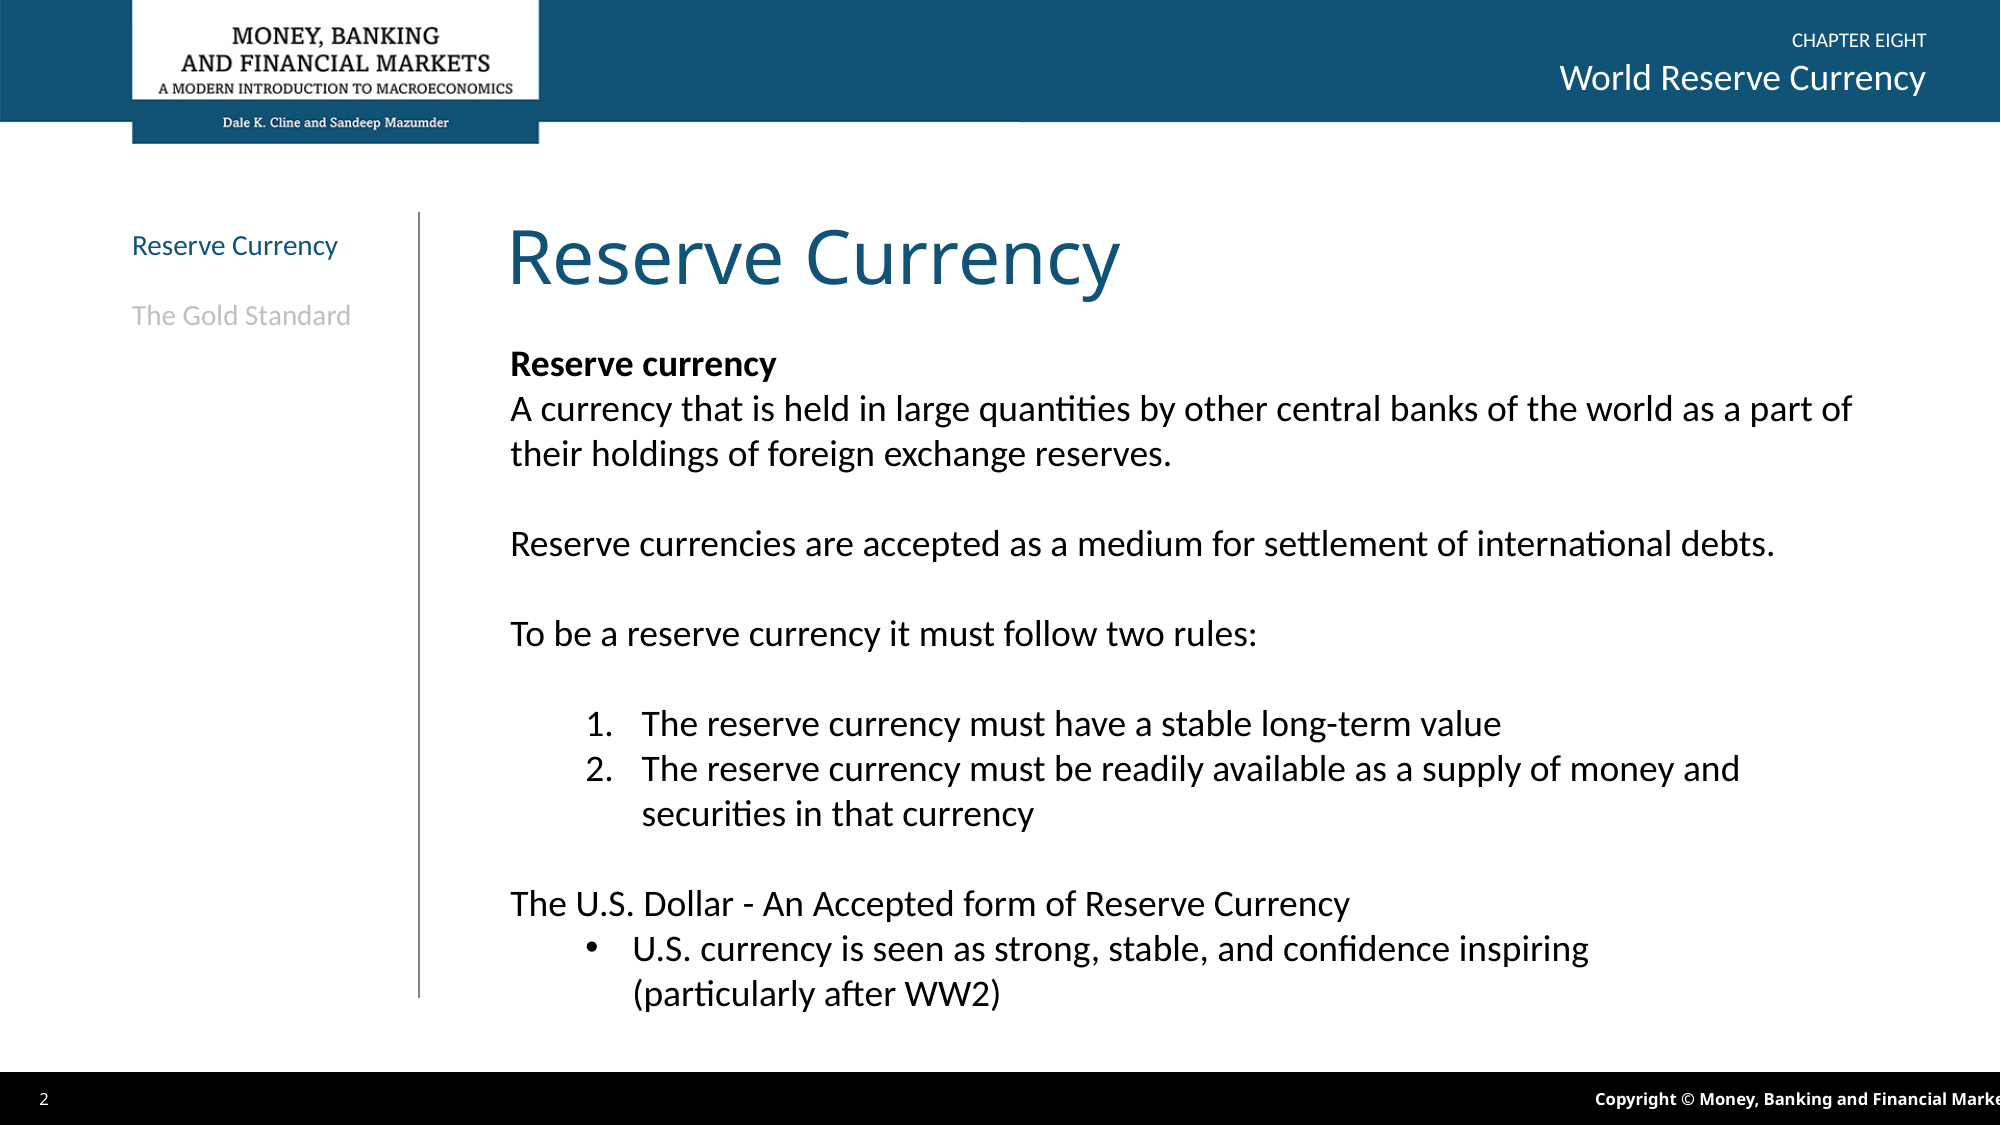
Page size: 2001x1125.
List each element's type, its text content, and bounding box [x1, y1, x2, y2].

text_box Copyright © Money, Banking and Financial Markets [1903, 1081, 2000, 1117]
text_box [0, 1072, 2000, 1125]
text_box Reserve Currency The Gold Standard [117, 218, 384, 384]
text_box 2 [24, 1081, 376, 1120]
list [0, 0, 2000, 144]
title Reserve Currency [491, 211, 1883, 317]
text_box Reserve currency A currency that is held in large quantities by other central banks of the world as a part of their holdings of foreign exchange reserves. Reserve currencies are accepted as a medium for settlement of international debts. To be a reserve currency it must follow two rules: The reserve currency must have a stable long-term value The reserve currency must be readily available as a supply of money and securities in that currency The U.S. Dollar - An Accepted form of Reserve Currency U.S. currency is seen as strong, stable, and confidence inspiring (particularly after WW2) [481, 331, 1903, 1122]
